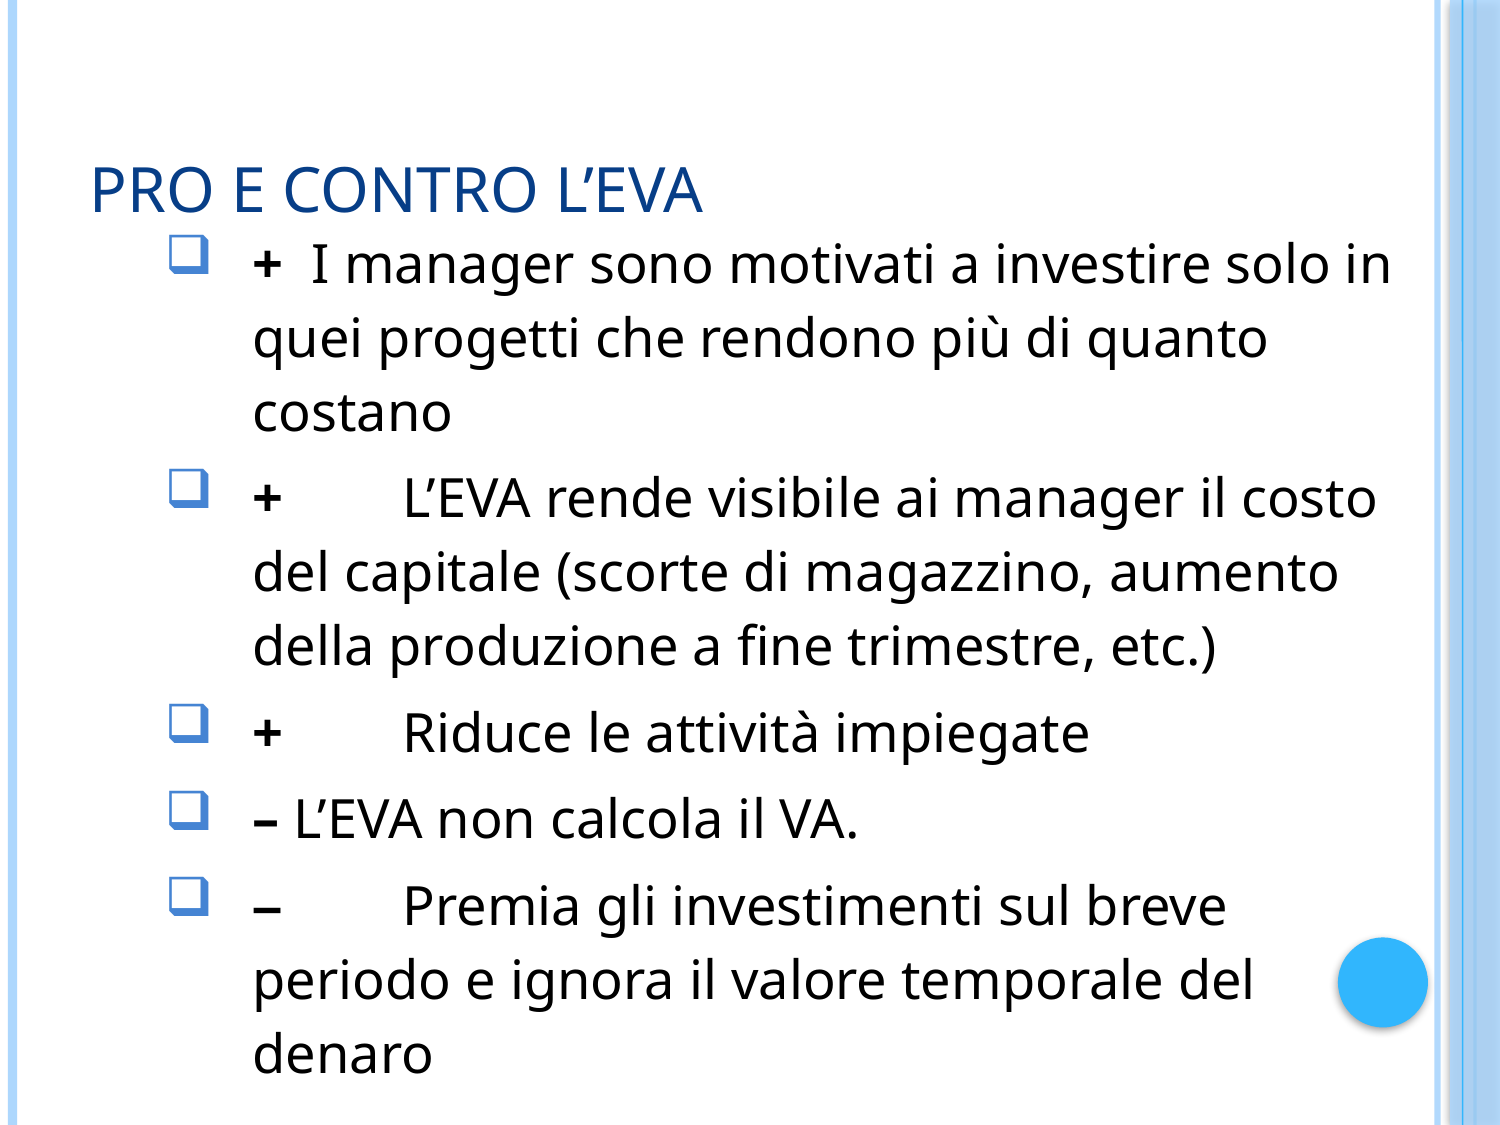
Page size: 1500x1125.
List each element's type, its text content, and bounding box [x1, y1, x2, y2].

title Pro e contro l’EVA [75, 45, 1300, 233]
text_box + I manager sono motivati a investire solo in quei progetti che rendono più di quanto costano + L’EVA rende visibile ai manager il costo del capitale (scorte di magazzino, aumento della produzione a fine trimestre, etc.) + Riduce le attività impiegate – L’EVA non calcola il VA. – Premia gli investimenti sul breve periodo e ignora il valore temporale del denaro [149, 212, 1438, 1092]
